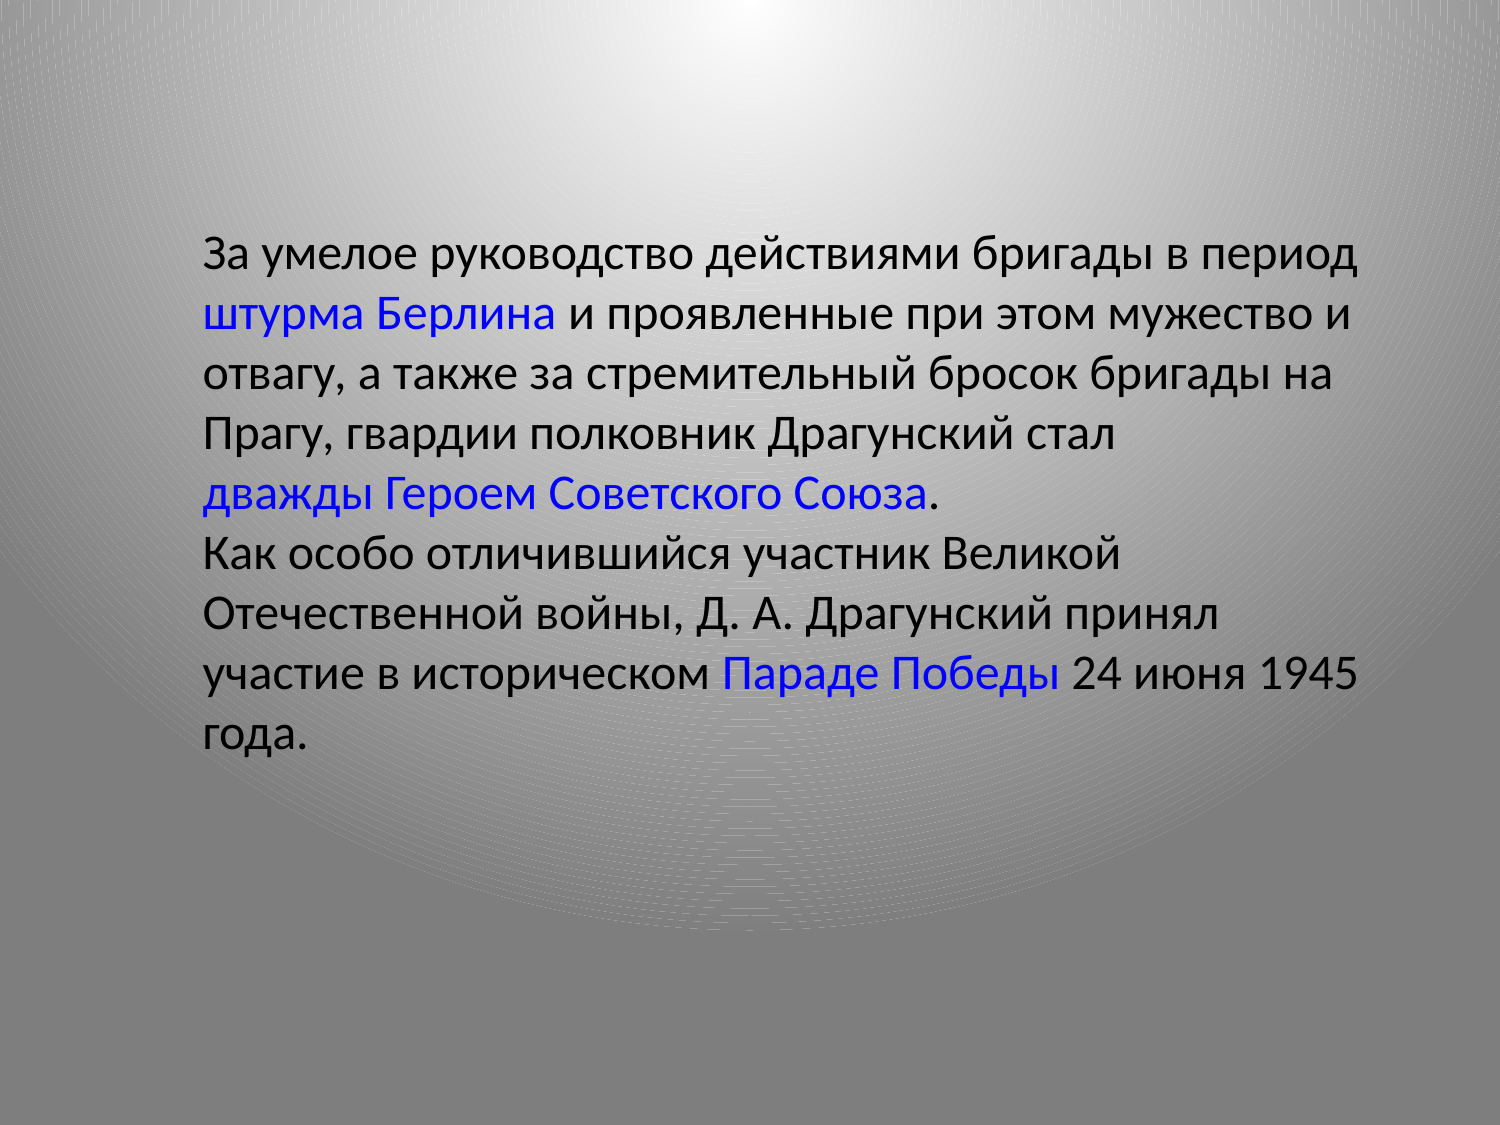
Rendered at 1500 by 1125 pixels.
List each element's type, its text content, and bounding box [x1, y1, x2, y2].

text_box За умелое руководство действиями бригады в период штурма Берлина и проявленные при этом мужество и отвагу, а также за стремительный бросок бригады на Прагу, гвардии полковник Драгунский стал дважды Героем Советского Союза. Как особо отличившийся участник Великой Отечественной войны, Д. А. Драгунский принял участие в историческом Параде Победы 24 июня 1945 года. [187, 212, 1383, 858]
